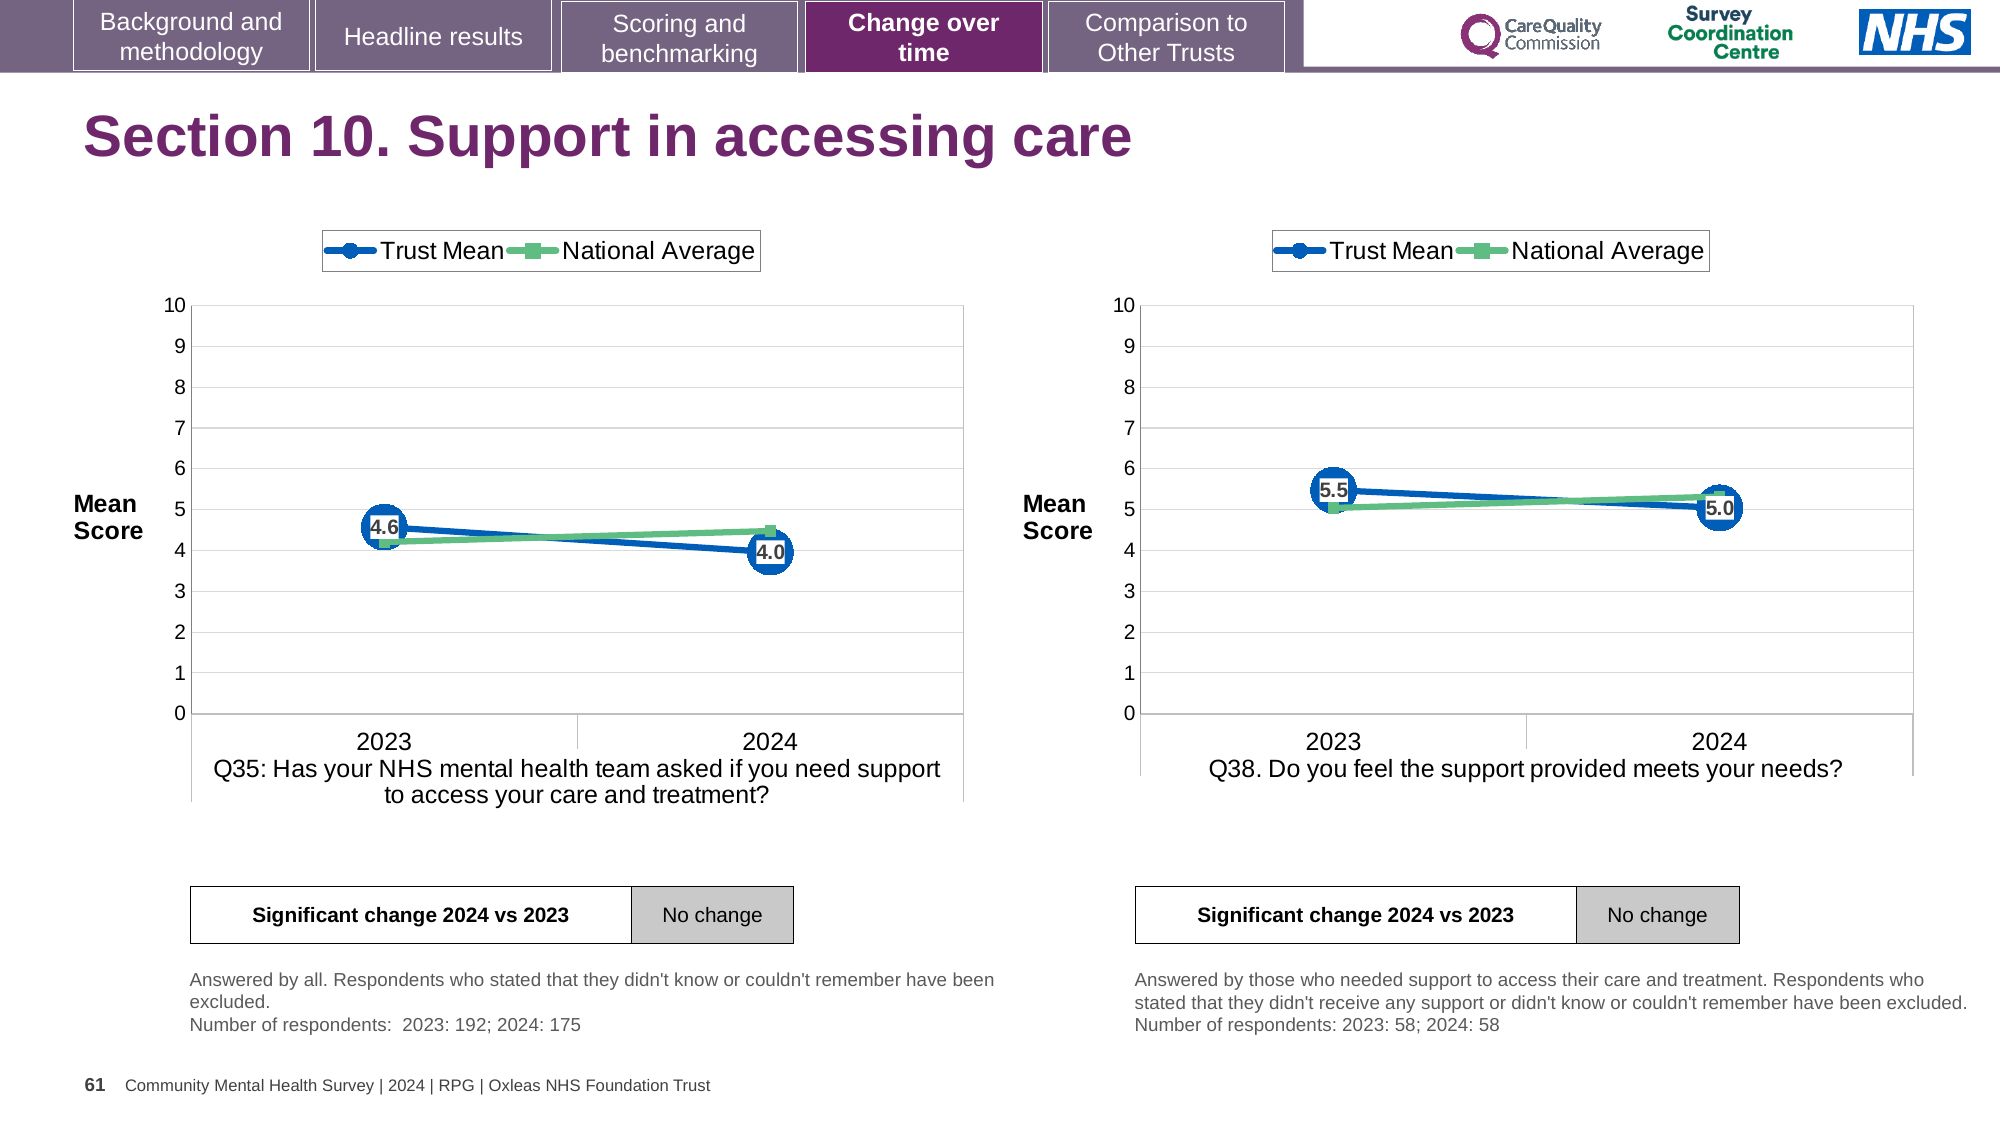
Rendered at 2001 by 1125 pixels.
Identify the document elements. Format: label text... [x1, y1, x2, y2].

chart [1018, 228, 1916, 858]
text_box Answered by all. Respondents who stated that they didn't know or couldn't remember have been excluded. Number of respondents: 2023: 192; 2024: 175 [174, 959, 1039, 1043]
text_box 61 [84, 1065, 122, 1125]
picture [1859, 9, 1971, 55]
text_box Answered by those who needed support to access their care and treatment. Respondents who stated that they didn't receive any support or didn't know or couldn't remember have been excluded. Number of respondents: 2023: 58; 2024: 58 [1119, 960, 1984, 1066]
table_header Significant change 2024 vs 2023 [191, 887, 631, 943]
table_header Significant change 2024 vs 2023 [1136, 887, 1576, 943]
table_header No change [632, 887, 793, 943]
table_header No change [1577, 887, 1739, 943]
picture [1666, 3, 1794, 61]
title Section 10. Support in accessing care [68, 83, 1942, 191]
picture [1460, 13, 1602, 59]
chart [68, 228, 966, 858]
